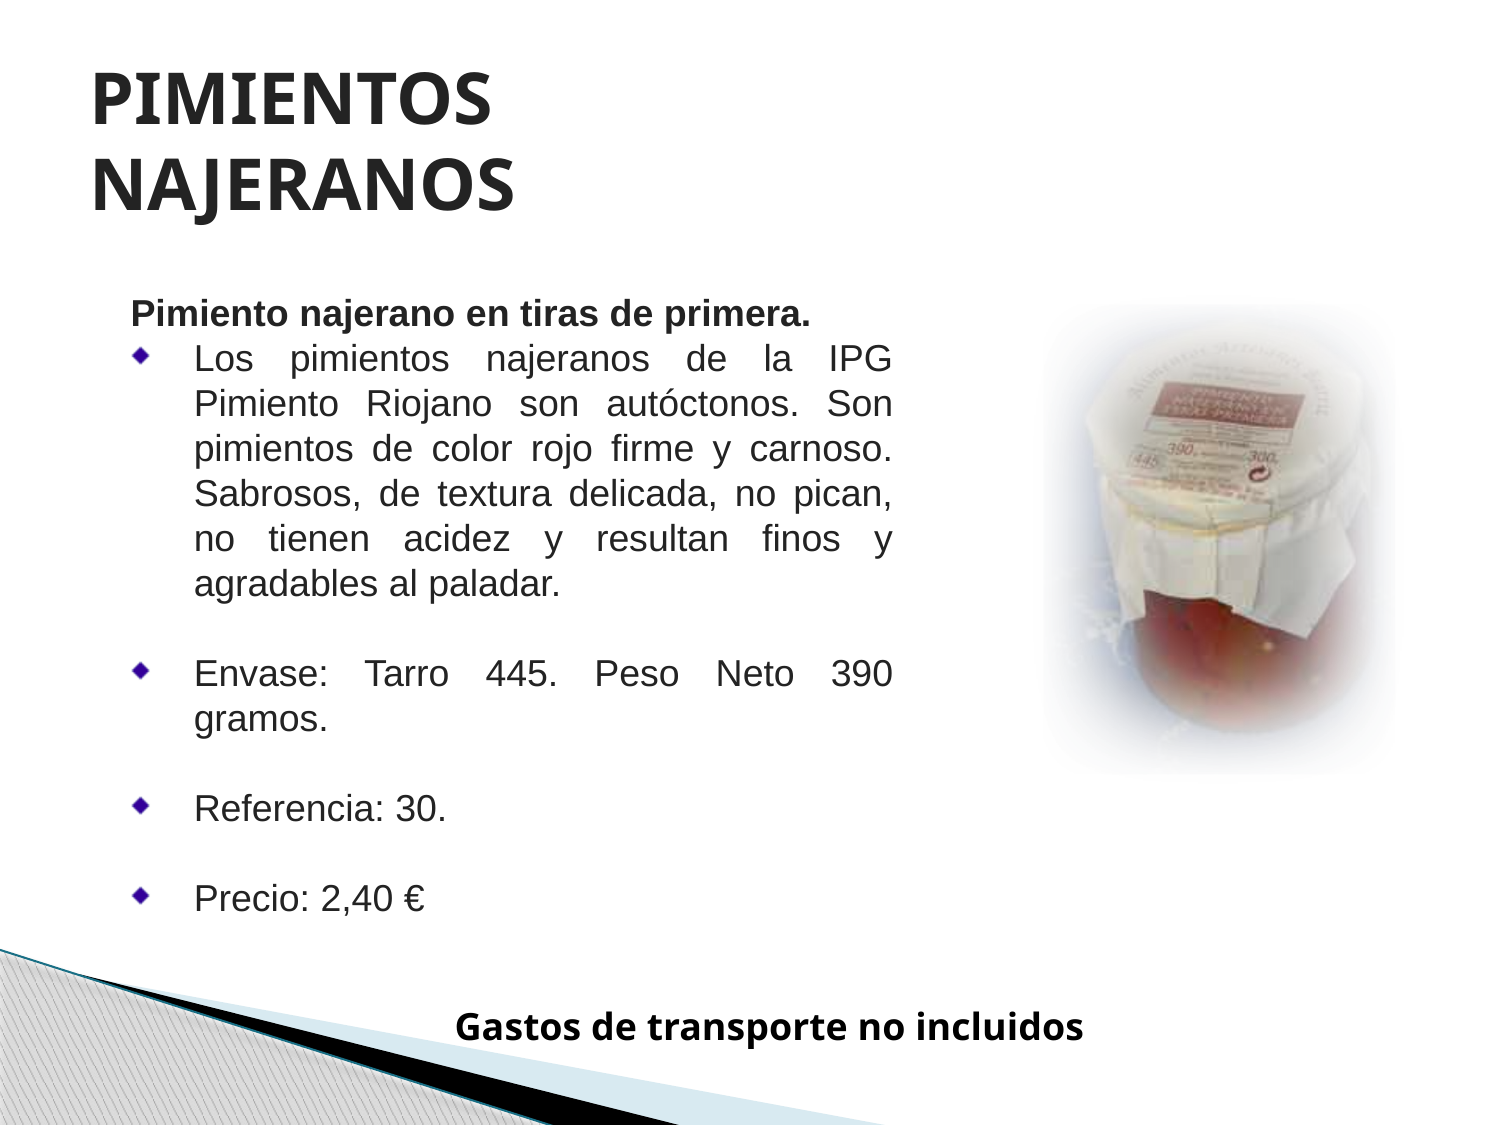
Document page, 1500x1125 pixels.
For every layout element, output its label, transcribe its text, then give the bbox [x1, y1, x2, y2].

title PIMIENTOS NAJERANOS [75, 45, 1425, 233]
picture [130, 885, 152, 907]
picture [130, 660, 152, 682]
picture [130, 795, 152, 817]
text_box Pimiento najerano en tiras de primera. Los pimientos najeranos de la IPG Pimiento Riojano son autóctonos. Son pimientos de color rojo firme y carnoso. Sabrosos, de textura delicada, no pican, no tienen acidez y resultan finos y agradables al paladar. Envase: Tarro 445. Peso Neto 390 gramos. Referencia: 30. Precio: 2,40 € [105, 281, 914, 926]
picture [1042, 304, 1395, 774]
text_box Gastos de transporte no incluidos [430, 996, 1100, 1056]
picture [130, 345, 152, 367]
